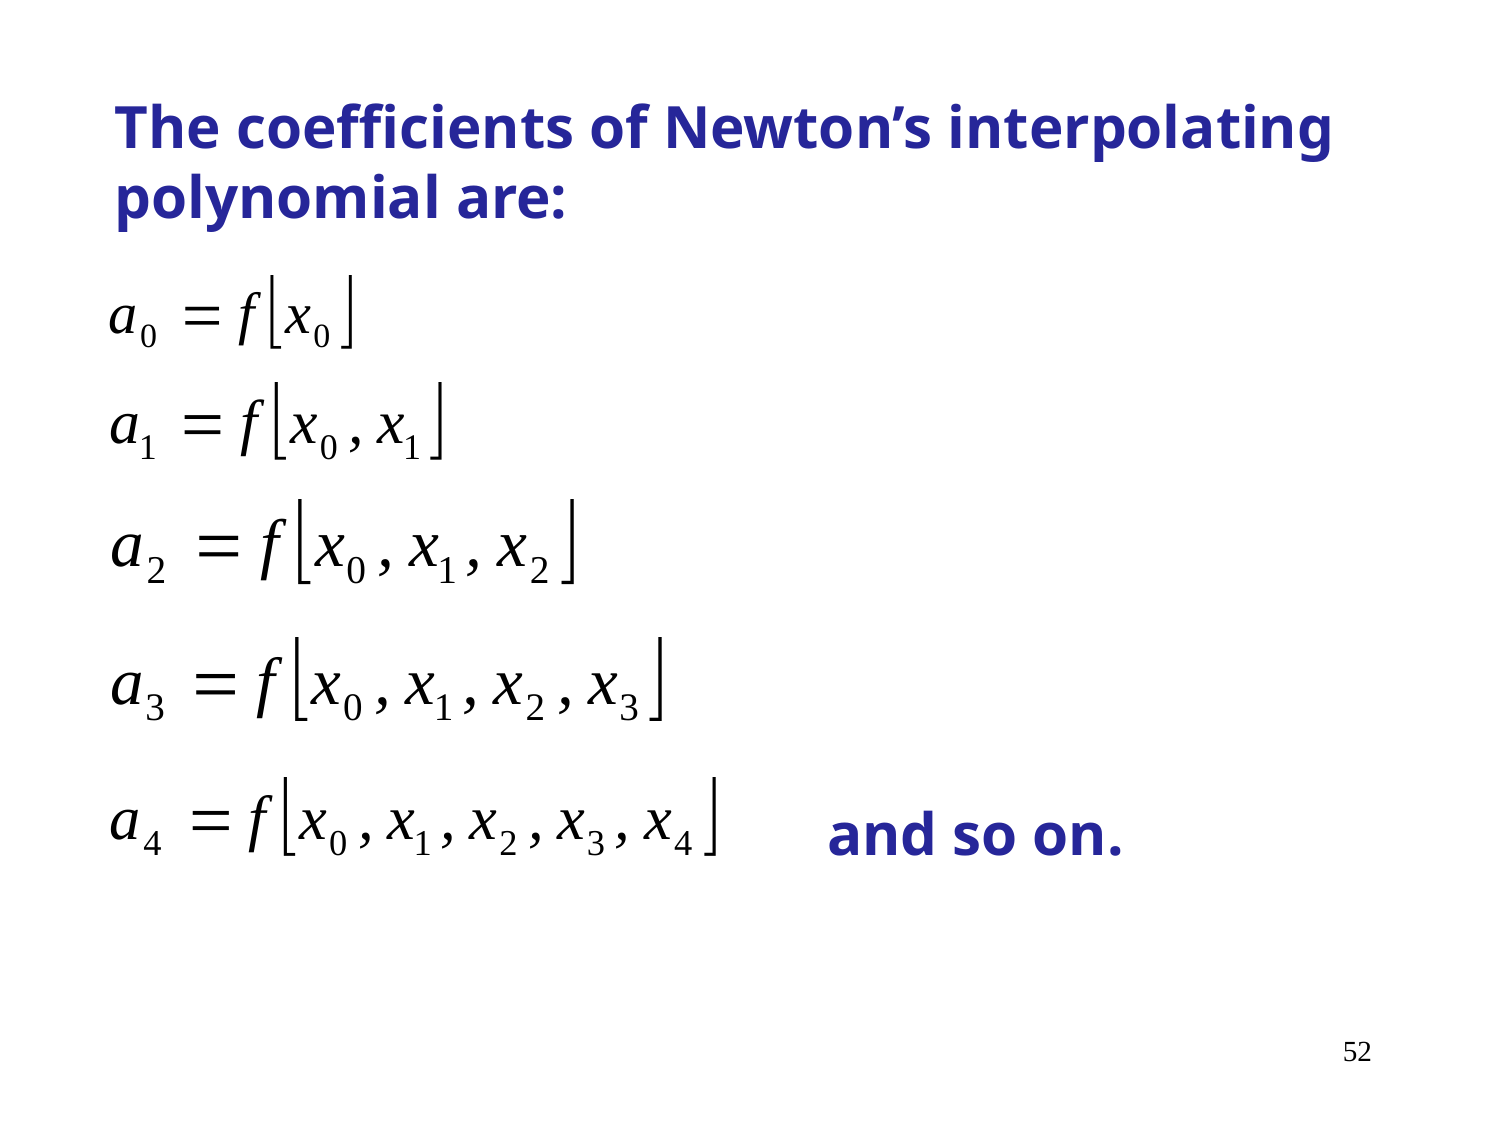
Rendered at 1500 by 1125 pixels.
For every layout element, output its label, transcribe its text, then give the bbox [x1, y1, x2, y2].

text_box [99, 777, 726, 872]
text_box and so on. [812, 789, 1263, 875]
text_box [99, 274, 363, 363]
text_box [99, 381, 451, 476]
slide_number 52 [1074, 1025, 1388, 1100]
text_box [99, 498, 588, 601]
text_box The coefficients of Newton’s interpolating polynomial are: [99, 82, 1425, 238]
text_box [99, 636, 676, 738]
